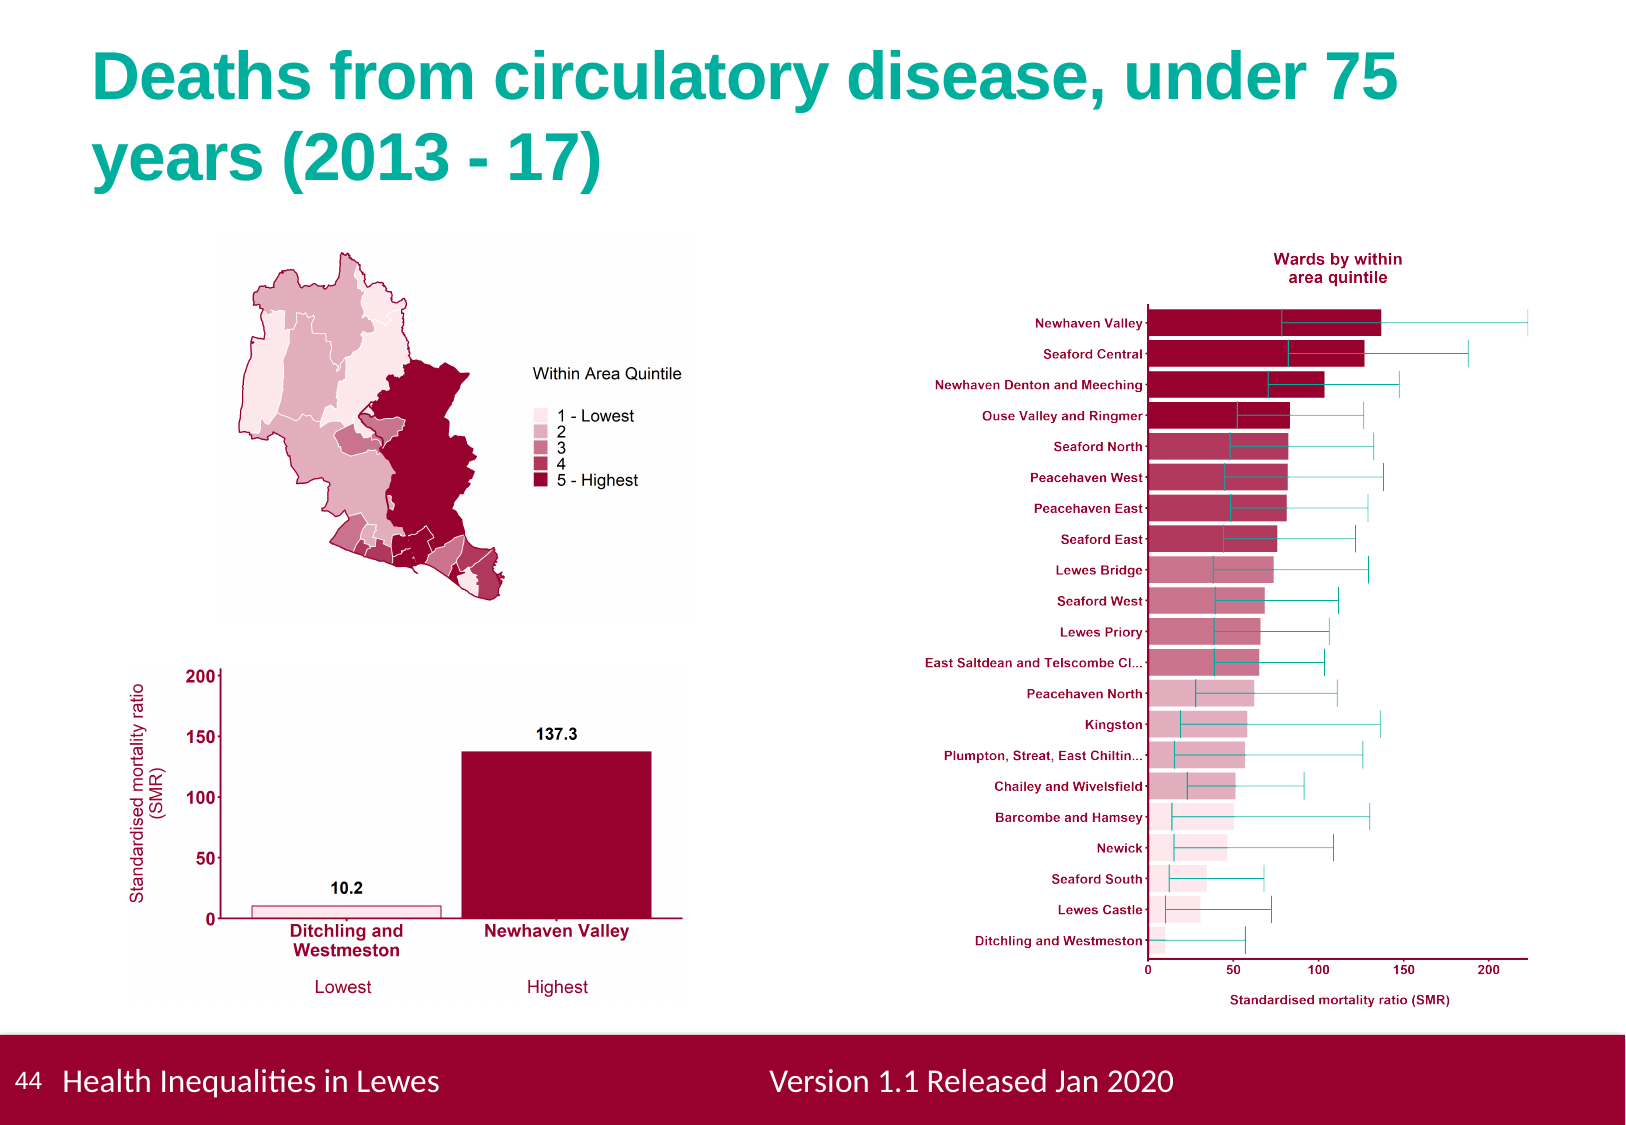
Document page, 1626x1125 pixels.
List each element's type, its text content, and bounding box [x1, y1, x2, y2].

picture [60, 230, 850, 625]
picture [124, 663, 688, 1002]
text_box Health Inequalities in Lewes Version 1.1 Released Jan 2020 [10, 1052, 1448, 1107]
picture [903, 224, 1534, 1013]
title Deaths from circulatory disease, under 75 years (2013 - 17) [91, 19, 1534, 207]
